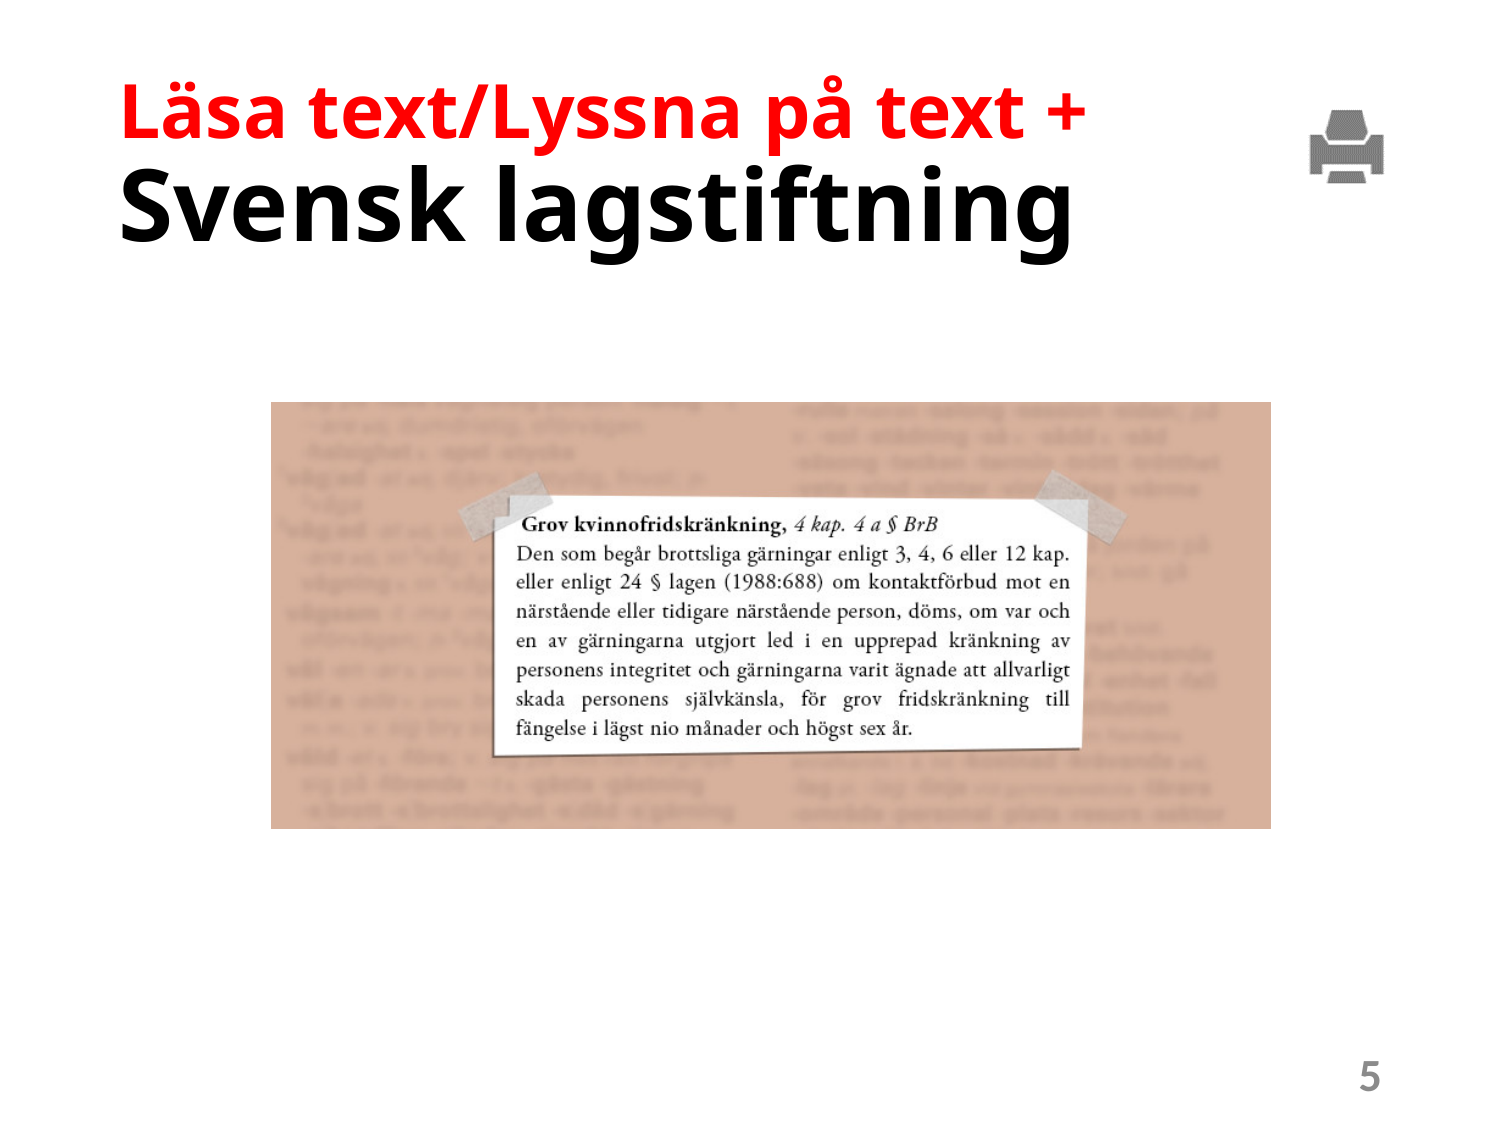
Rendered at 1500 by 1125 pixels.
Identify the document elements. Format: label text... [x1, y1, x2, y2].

slide_number 5 [1059, 1042, 1397, 1103]
picture [271, 402, 1271, 829]
picture [1301, 98, 1393, 198]
title Läsa text/Lyssna på text + Svensk lagstiftning [103, 59, 1397, 278]
